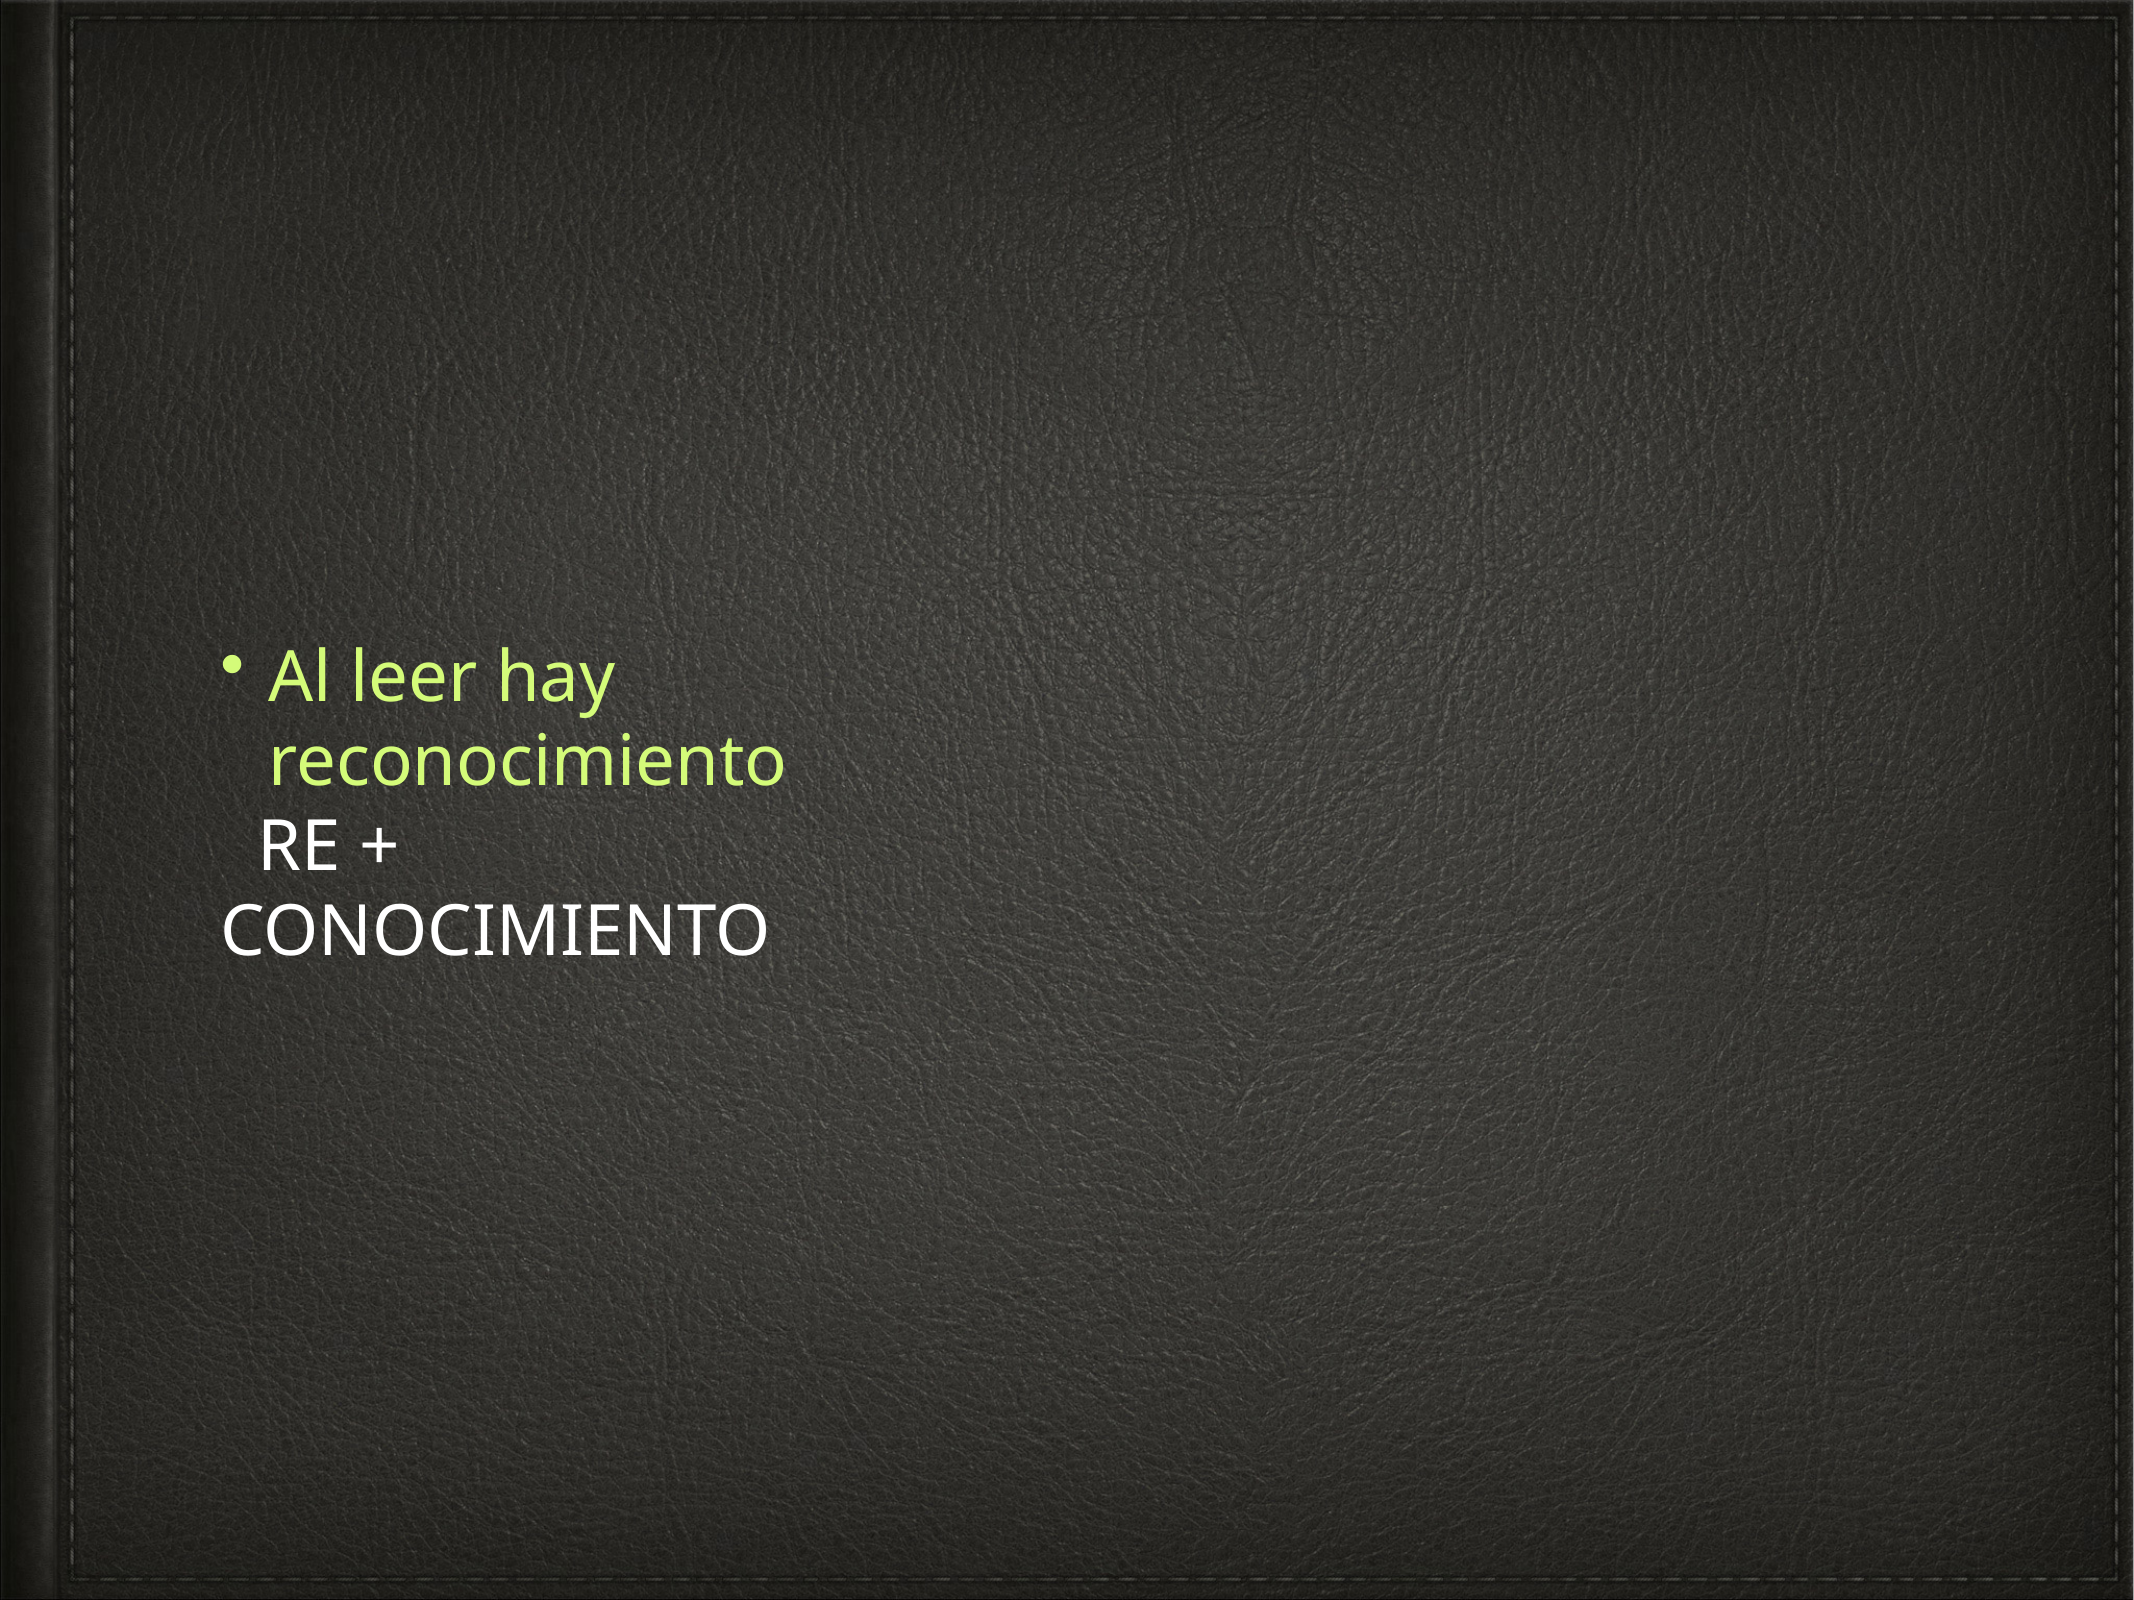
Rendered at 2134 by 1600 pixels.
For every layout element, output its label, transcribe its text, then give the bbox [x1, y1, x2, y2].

picture [0, 0, 2134, 1600]
text_box Al leer hay reconocimiento RE + CONOCIMIENTO [212, 621, 913, 979]
